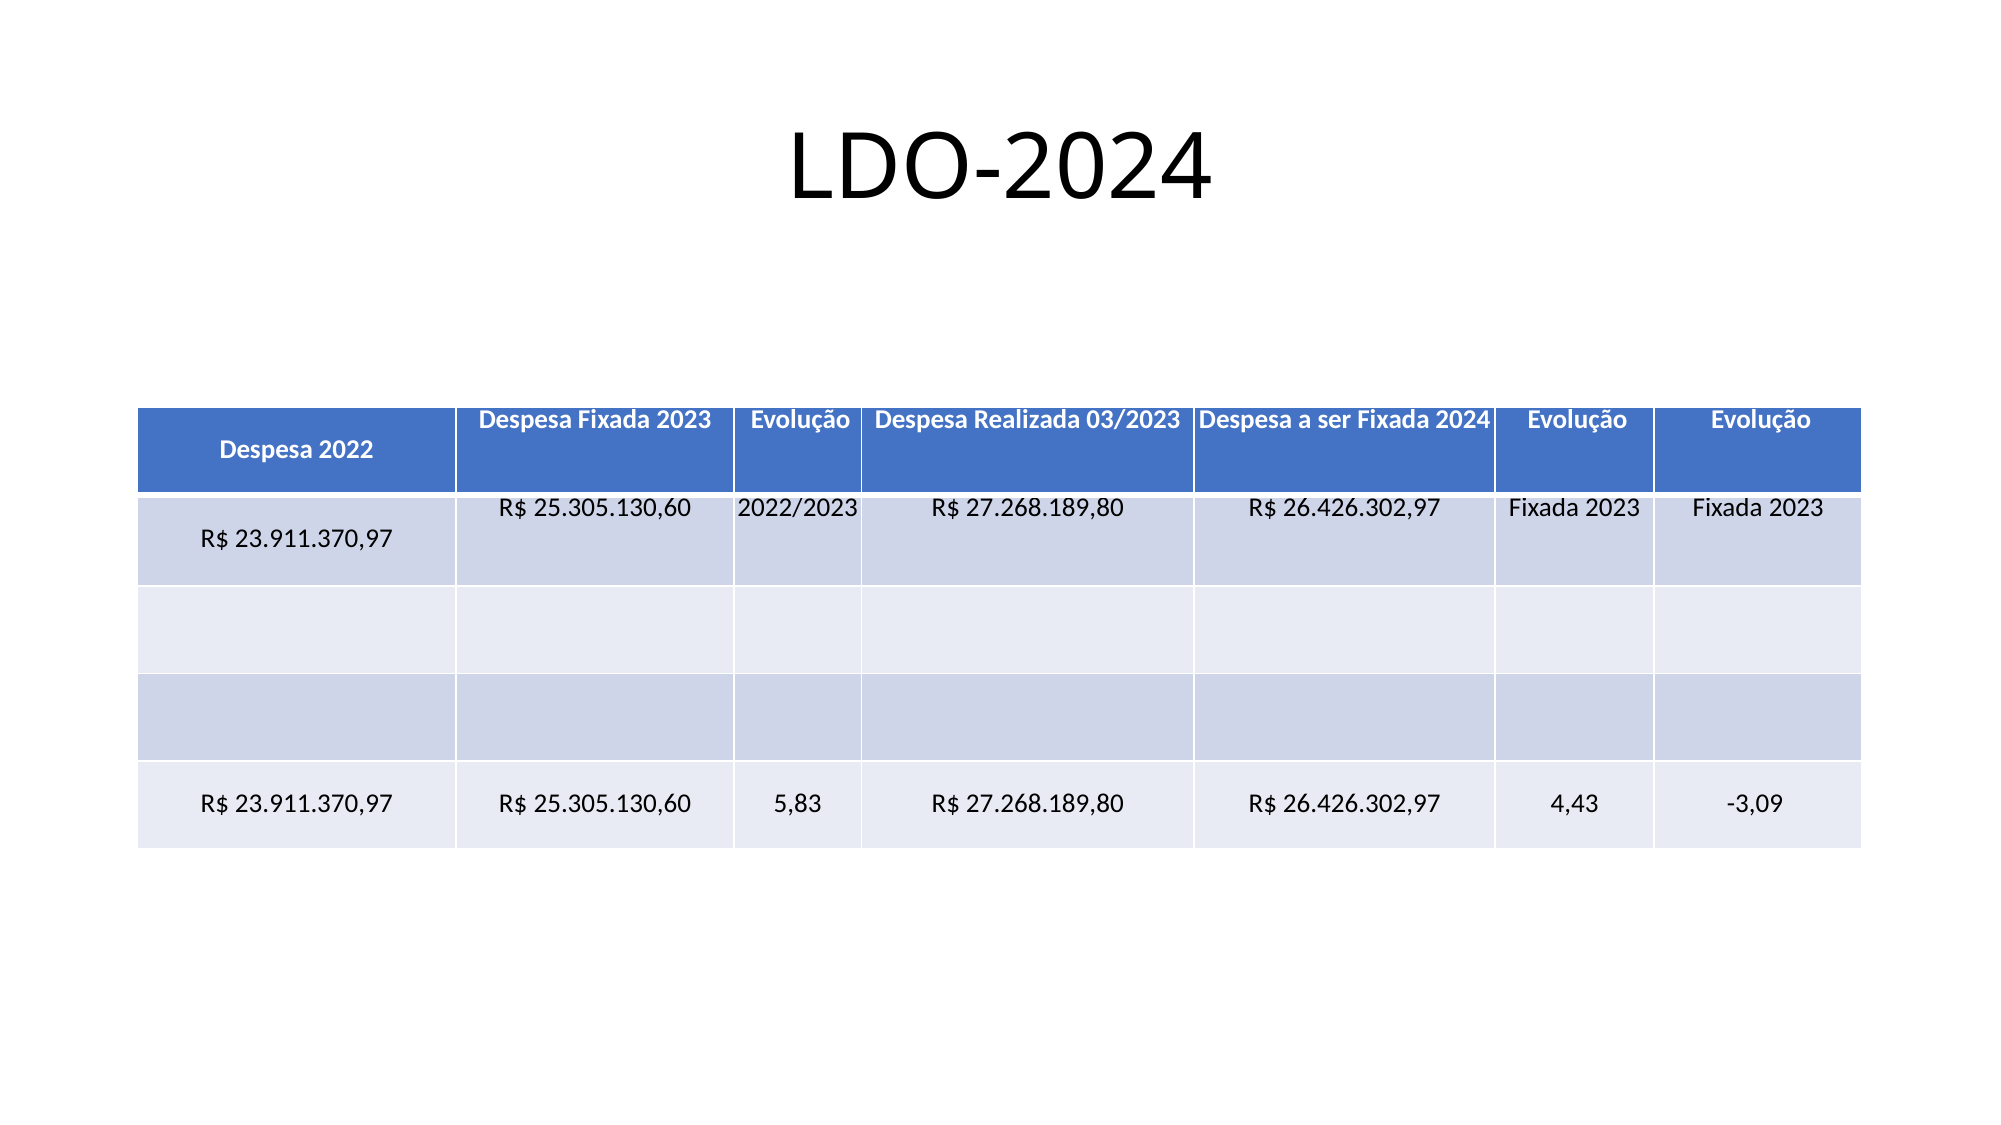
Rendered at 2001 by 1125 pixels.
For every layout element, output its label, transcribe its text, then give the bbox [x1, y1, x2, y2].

table_cell 4,43 [1496, 762, 1653, 848]
table_cell [457, 587, 733, 673]
table_header Despesa Realizada 03/2023 [862, 408, 1193, 492]
table_cell -3,09 [1655, 762, 1861, 848]
table_header Despesa 2022 [138, 408, 455, 492]
table_cell R$ 27.268.189,80 [862, 498, 1193, 585]
table_cell [1496, 587, 1653, 673]
table_cell [1655, 674, 1861, 760]
table_cell [1195, 674, 1494, 760]
table_cell [1655, 587, 1861, 673]
table_cell R$ 25.305.130,60 [457, 762, 733, 848]
table_cell R$ 26.426.302,97 [1195, 762, 1494, 848]
table_cell [1496, 674, 1653, 760]
table_cell [1195, 587, 1494, 673]
table_cell [735, 674, 861, 760]
table_cell R$ 25.305.130,60 [457, 498, 733, 585]
table_header Evolução [1496, 408, 1653, 492]
table_header Evolução [735, 408, 861, 492]
table_header Despesa a ser Fixada 2024 [1195, 408, 1494, 492]
table_cell R$ 23.911.370,97 [138, 498, 455, 585]
table_header Despesa Fixada 2023 [457, 408, 733, 492]
table_header Evolução [1655, 408, 1861, 492]
table_cell R$ 27.268.189,80 [862, 762, 1193, 848]
table_cell [735, 587, 861, 673]
table_cell [862, 587, 1193, 673]
table_cell R$ 23.911.370,97 [138, 762, 455, 848]
table_cell R$ 26.426.302,97 [1195, 498, 1494, 585]
table_cell Fixada 2023 [1655, 498, 1861, 585]
table_cell [457, 674, 733, 760]
title LDO-2024 [137, 59, 1863, 278]
table_cell [138, 674, 455, 760]
table_cell [138, 587, 455, 673]
table_cell 2022/2023 [735, 498, 861, 585]
table_cell [862, 674, 1193, 760]
table_cell 5,83 [735, 762, 861, 848]
table_cell Fixada 2023 [1496, 498, 1653, 585]
